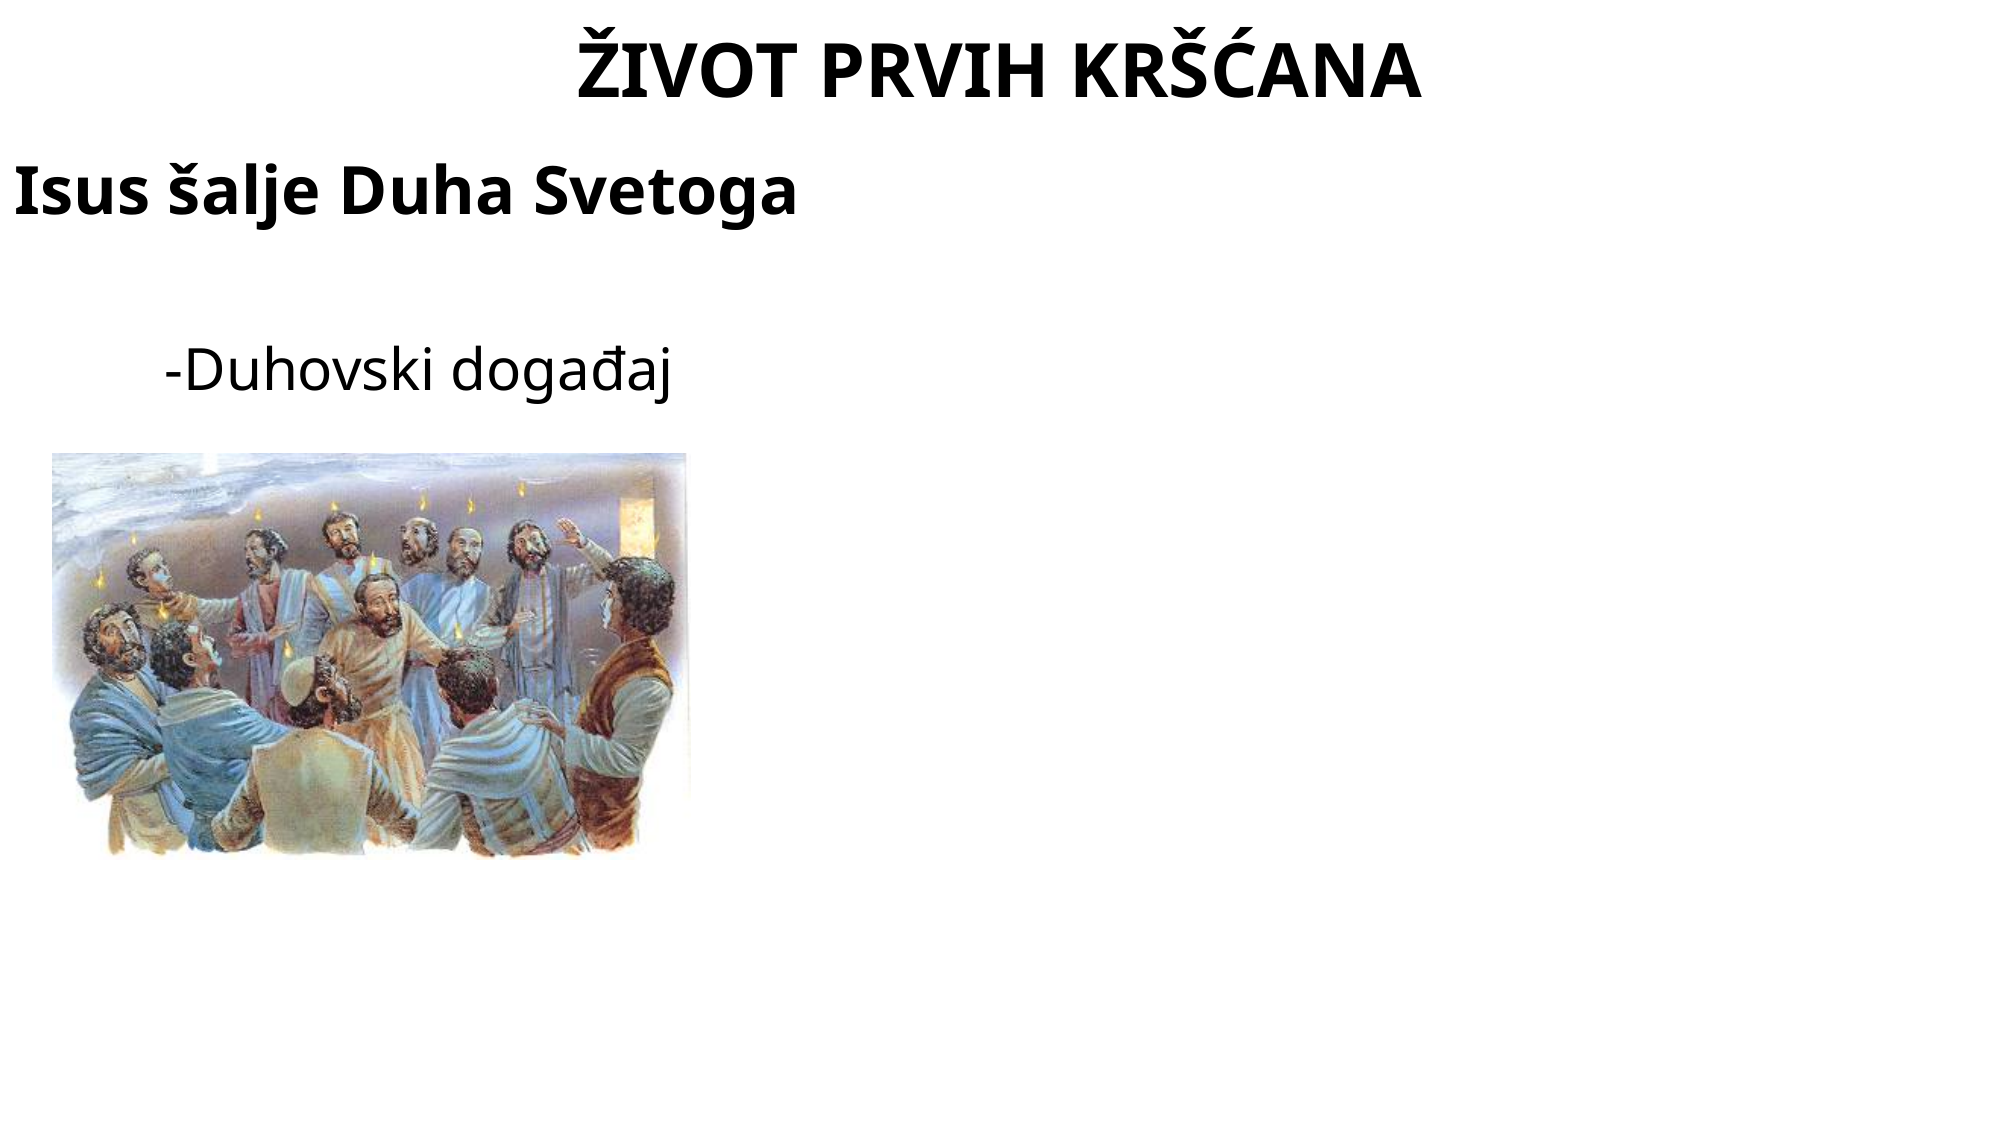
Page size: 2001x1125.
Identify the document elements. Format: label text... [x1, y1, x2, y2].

text_box -Duhovski događaj [0, 324, 1051, 410]
picture [52, 453, 691, 860]
text_box ŽIVOT PRVIH KRŠĆANA [0, 15, 2000, 121]
text_box Isus šalje Duha Svetoga [0, 140, 2000, 235]
